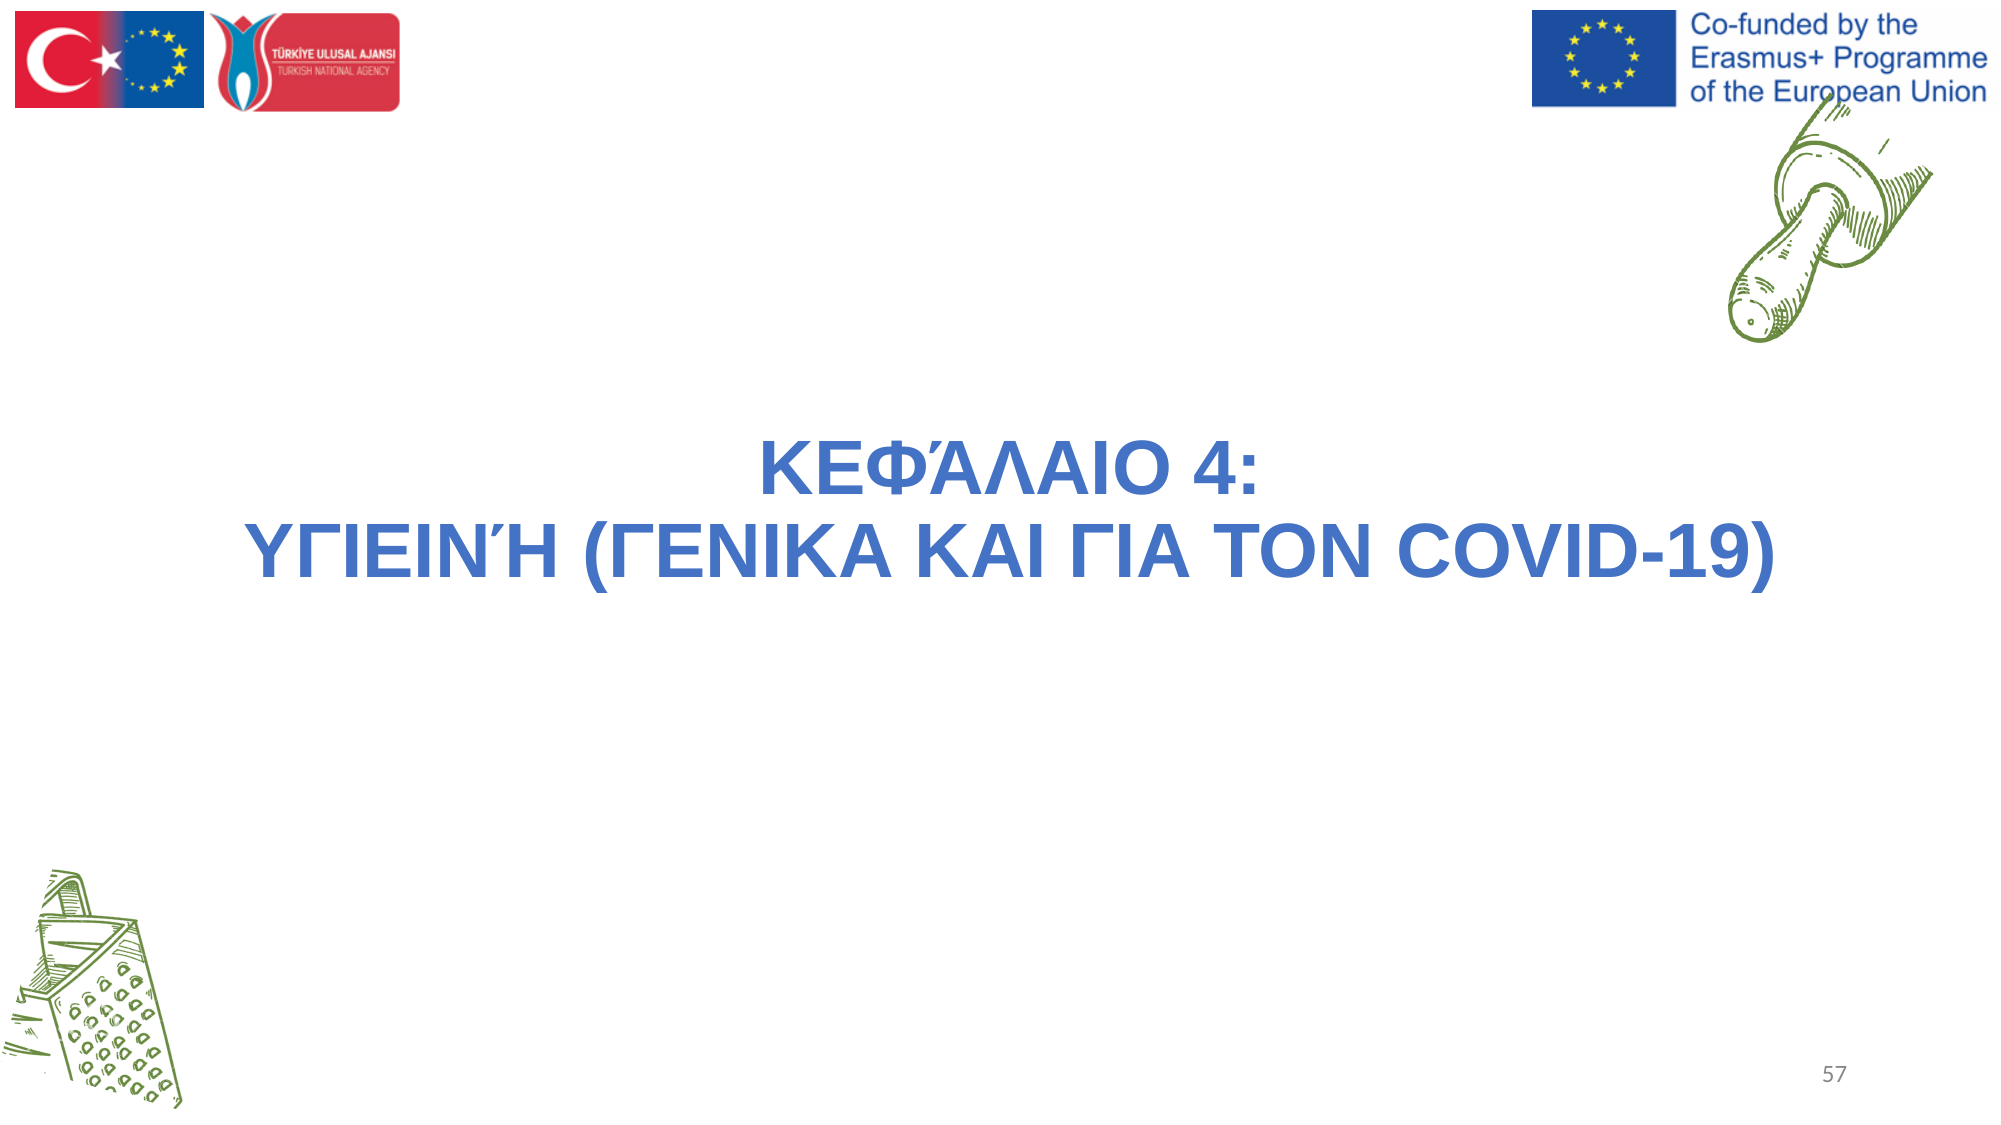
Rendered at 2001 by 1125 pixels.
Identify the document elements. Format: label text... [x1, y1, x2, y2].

picture [1532, 10, 2000, 357]
picture [0, 825, 299, 1125]
text_box ΚΕΦΆΛΑΙΟ 4: ΥΓΙΕΙΝΉ (ΓΕΝΙΚΑ ΚΑΙ ΓΙΑ ΤΟΝ COVID-19) [123, 357, 1919, 831]
picture [208, 8, 406, 118]
picture [15, 11, 204, 108]
slide_number 57 [1412, 1042, 1863, 1103]
